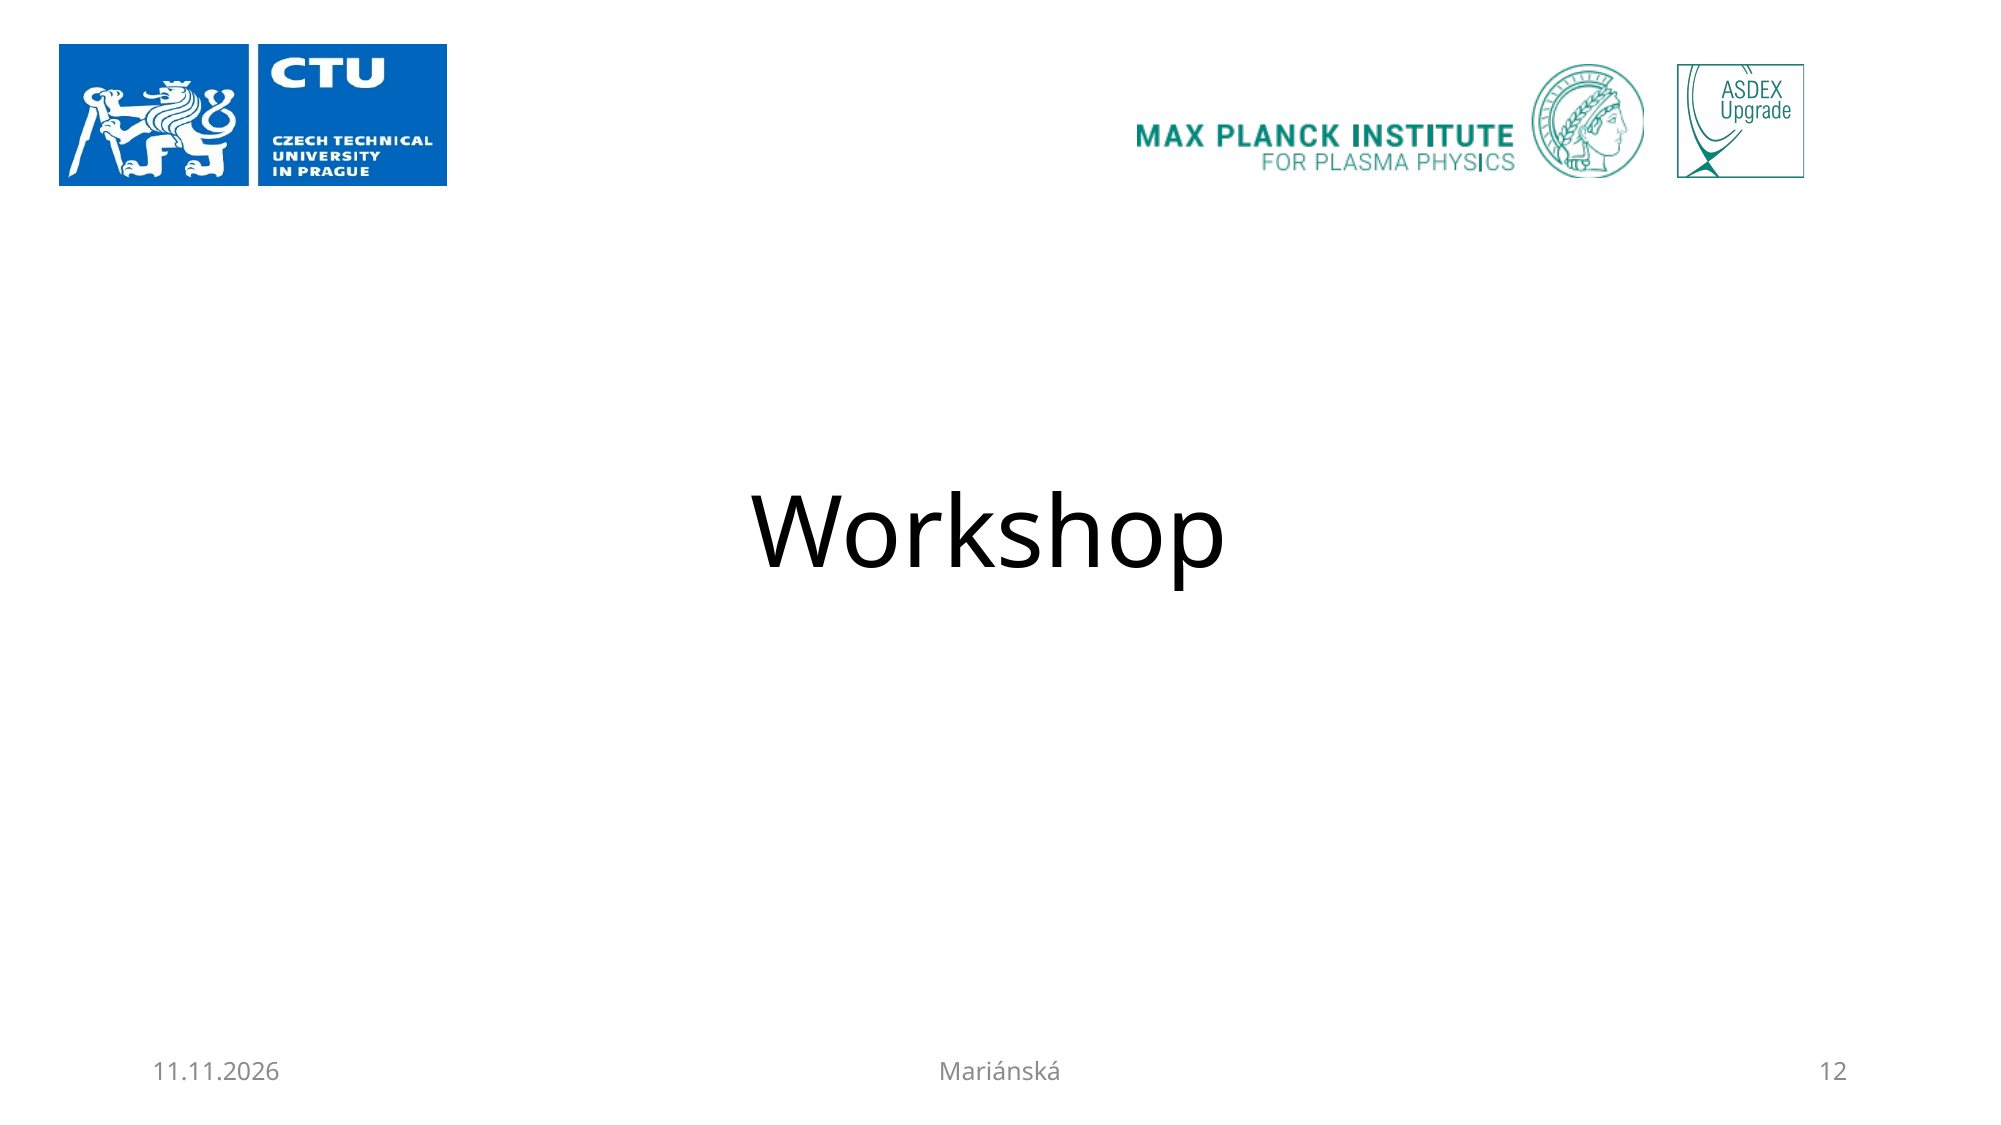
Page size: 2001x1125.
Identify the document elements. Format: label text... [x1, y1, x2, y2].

picture [1677, 64, 1805, 178]
picture [59, 44, 447, 186]
title Workshop [137, 473, 1843, 652]
slide_number 12 [1412, 1042, 1863, 1103]
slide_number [137, 1042, 588, 1103]
footer Mariánská [662, 1042, 1338, 1103]
picture [1137, 64, 1644, 178]
